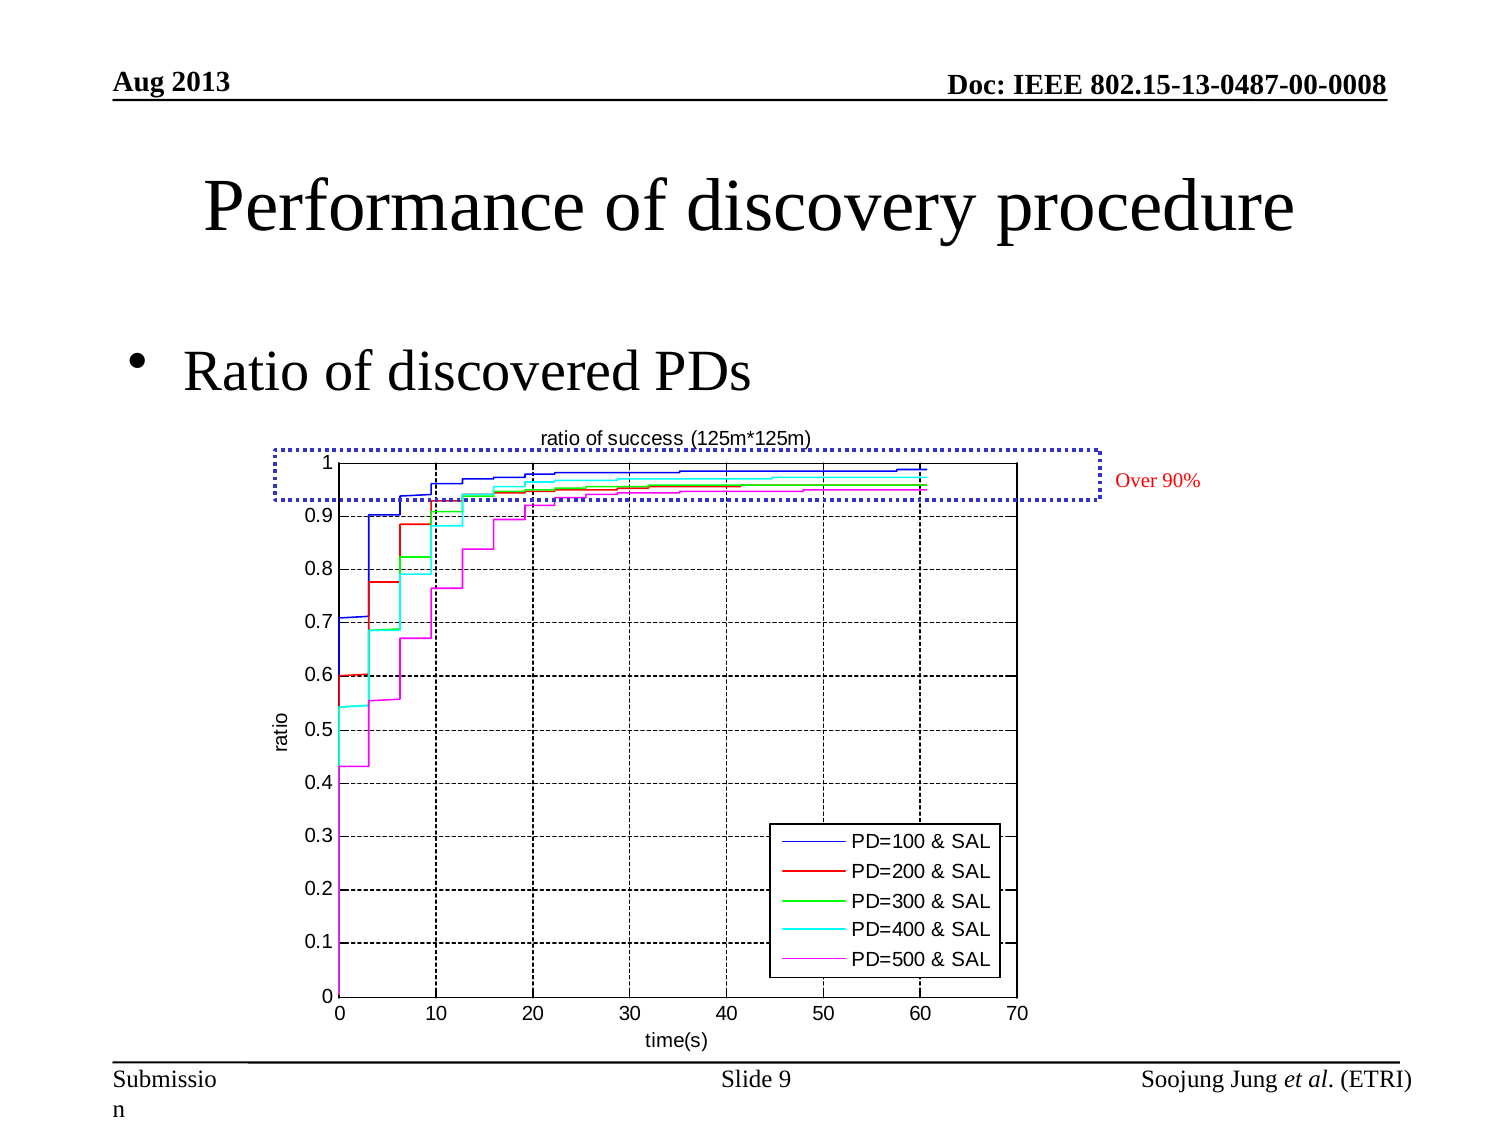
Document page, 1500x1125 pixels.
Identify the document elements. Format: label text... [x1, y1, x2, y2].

list Ratio of discovered PDs [112, 324, 1388, 1001]
title Performance of discovery procedure [112, 112, 1388, 288]
slide_number Slide 9 [711, 1077, 801, 1093]
text_box Over 90% [1104, 459, 1216, 500]
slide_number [112, 61, 376, 98]
footer Soojung Jung et al. (ETRI) [899, 1061, 1413, 1093]
picture [224, 413, 1101, 1070]
